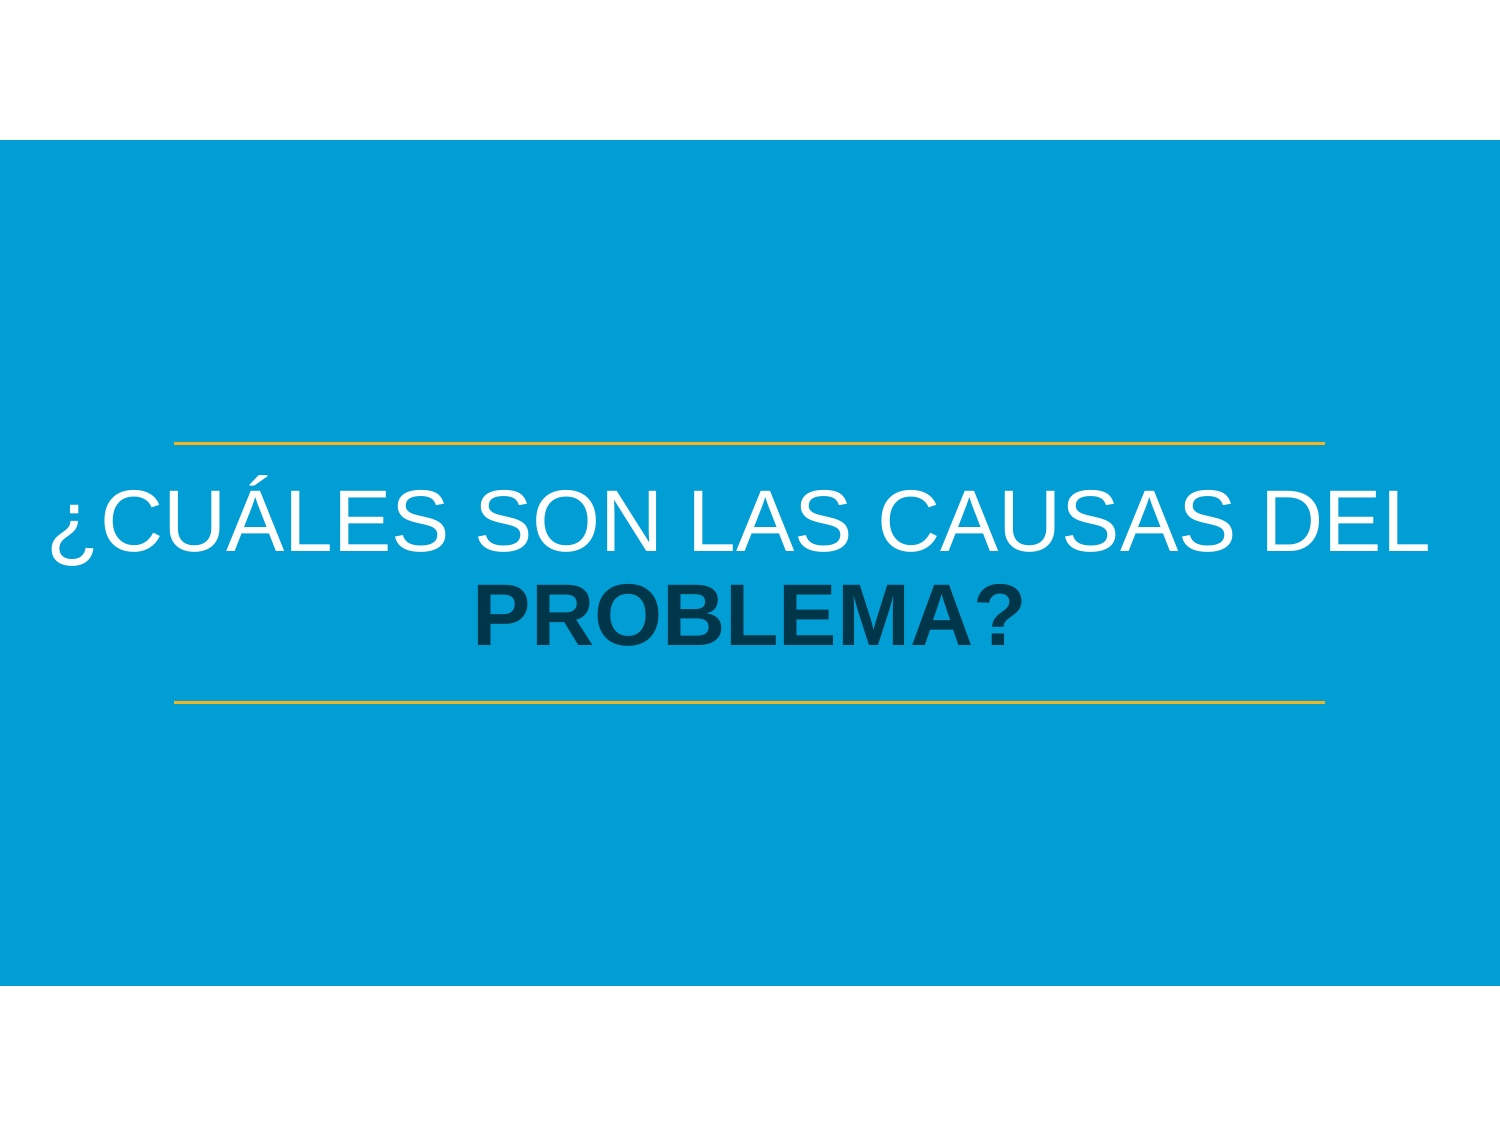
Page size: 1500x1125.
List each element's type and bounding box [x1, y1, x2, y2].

picture [1268, 491, 1318, 550]
picture [341, 491, 387, 550]
picture [170, 491, 219, 551]
picture [228, 491, 283, 550]
picture [608, 491, 655, 550]
picture [1005, 491, 1054, 551]
picture [695, 491, 732, 550]
picture [882, 491, 936, 551]
picture [396, 490, 445, 551]
picture [537, 491, 595, 551]
picture [1183, 490, 1232, 551]
picture [251, 476, 266, 485]
picture [799, 490, 848, 551]
picture [105, 491, 159, 551]
picture [1122, 491, 1177, 550]
picture [1066, 490, 1115, 551]
picture [292, 491, 329, 550]
picture [52, 521, 92, 565]
picture [479, 490, 528, 551]
picture [942, 491, 997, 550]
picture [738, 491, 793, 550]
picture [1390, 491, 1427, 550]
picture [1331, 491, 1377, 550]
picture [71, 505, 78, 513]
